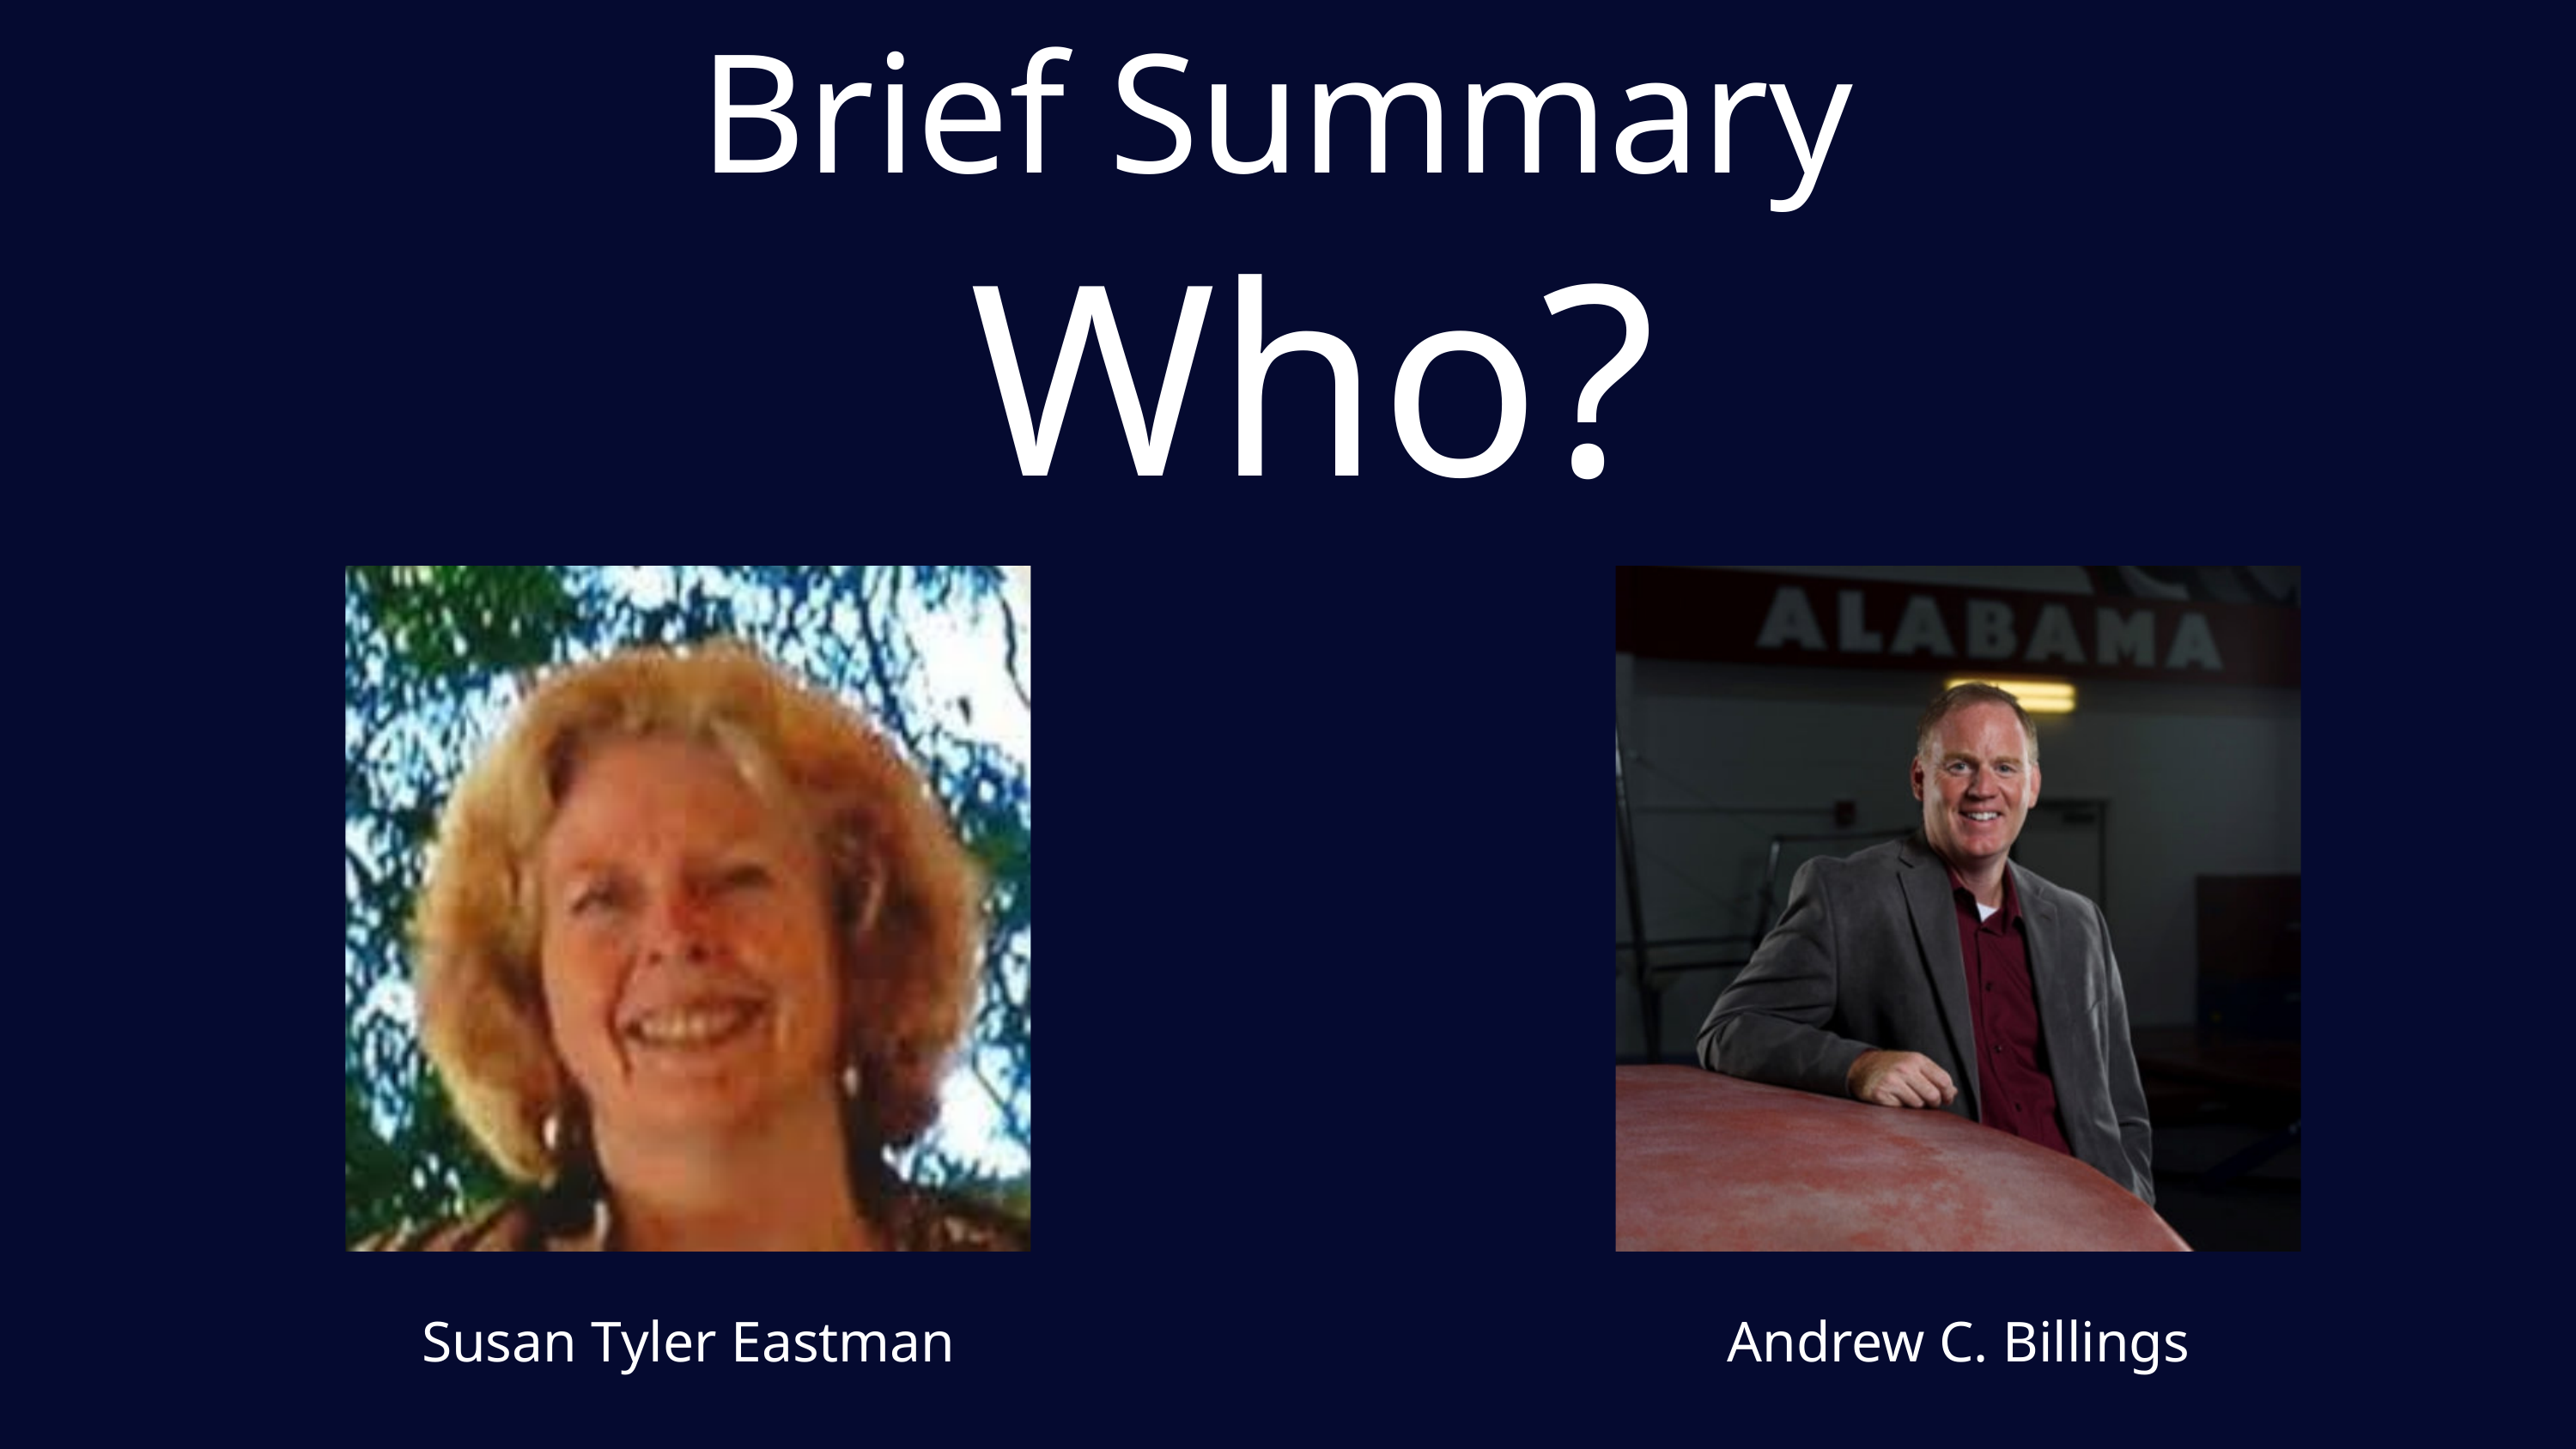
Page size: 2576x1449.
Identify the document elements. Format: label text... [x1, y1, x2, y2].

text_box Andrew C. Billings [1716, 1295, 2201, 1373]
text_box Who? [930, 157, 1696, 530]
text_box Brief Summary [665, 0, 1888, 207]
text_box [345, 566, 1031, 1252]
text_box [1615, 566, 2301, 1252]
text_box Susan Tyler Eastman [410, 1295, 967, 1373]
